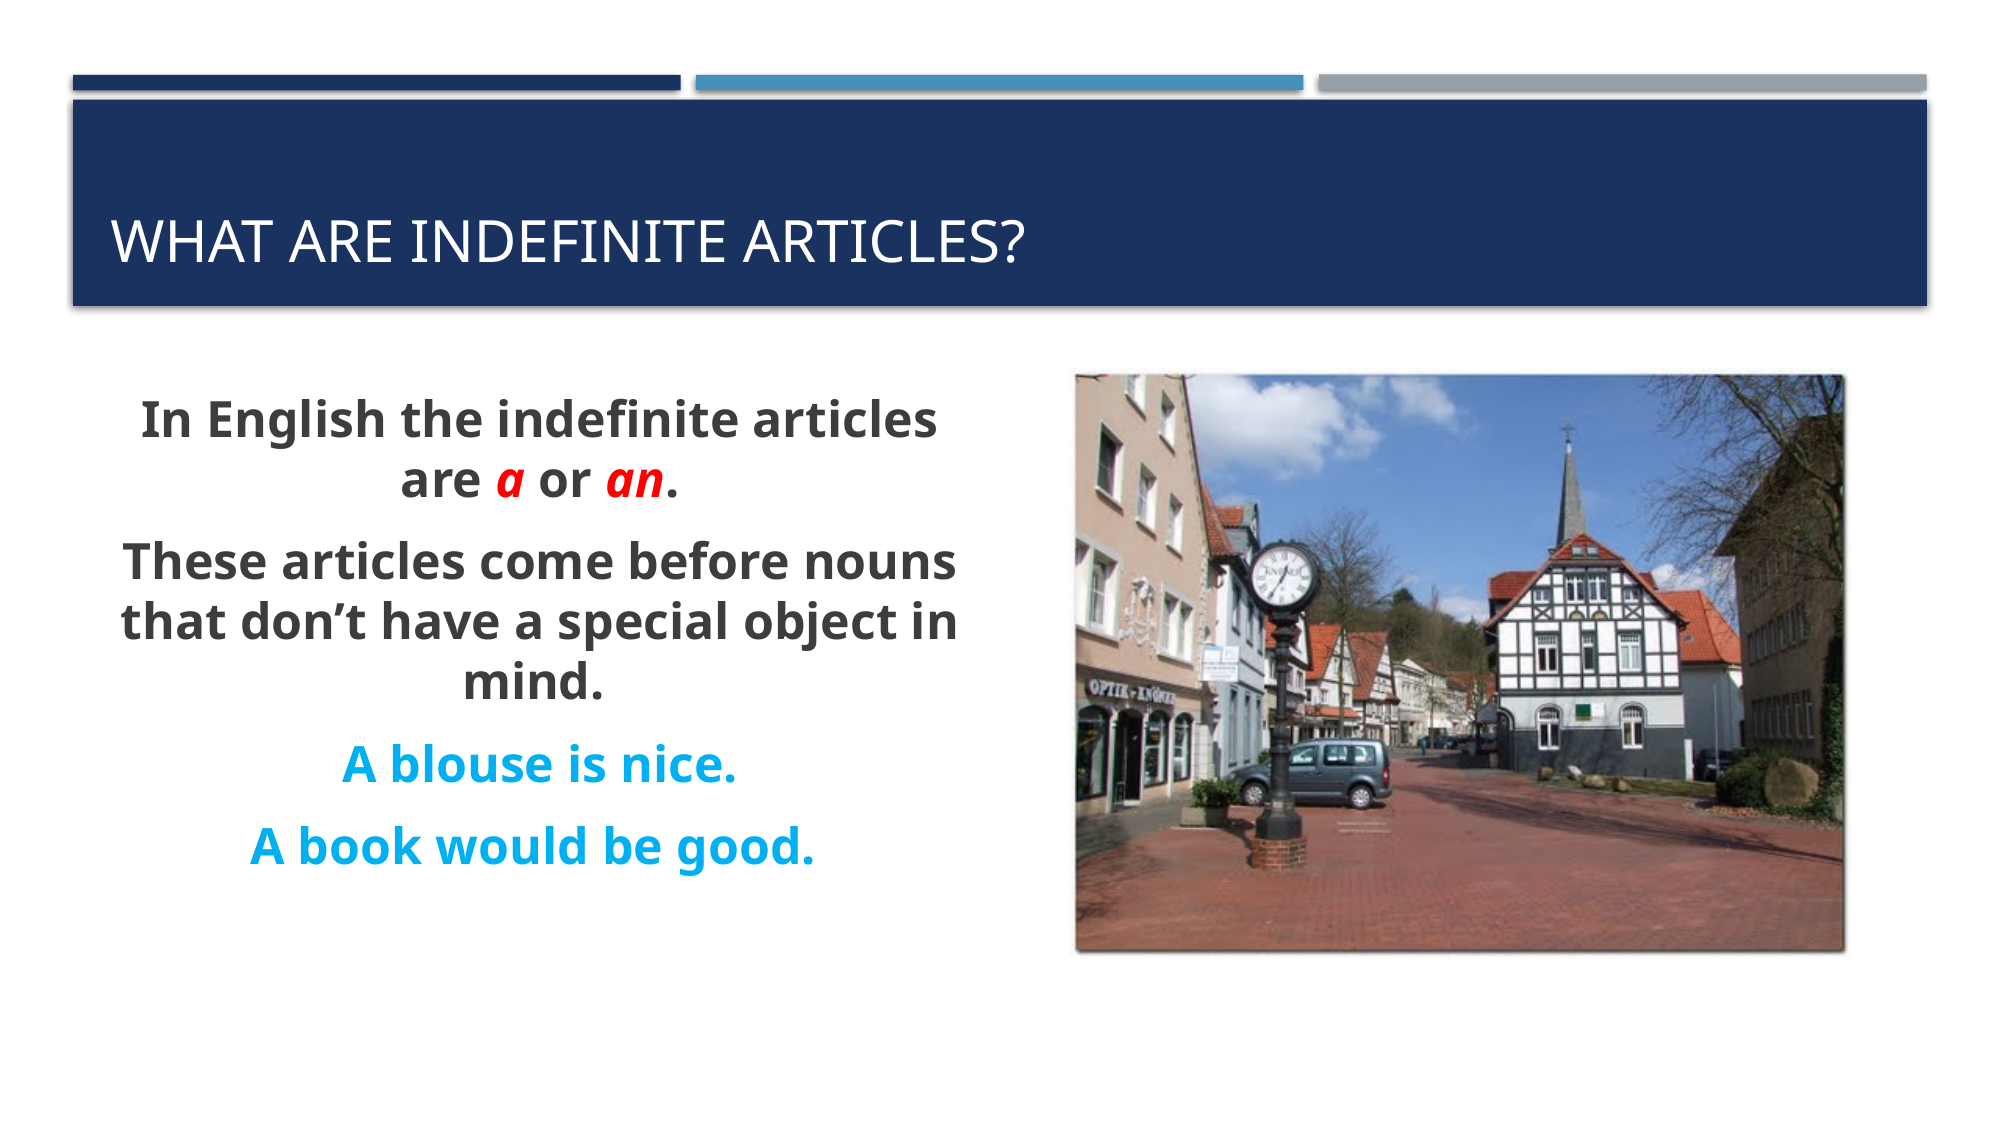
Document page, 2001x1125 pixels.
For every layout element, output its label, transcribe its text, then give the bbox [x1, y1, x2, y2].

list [1068, 368, 1851, 959]
list In English the indefinite articles are a or an. These articles come before nouns that don’t have a special object in mind. A blouse is nice. A book would be good. [95, 365, 985, 962]
title What are indefinite articles? [95, 119, 1905, 282]
